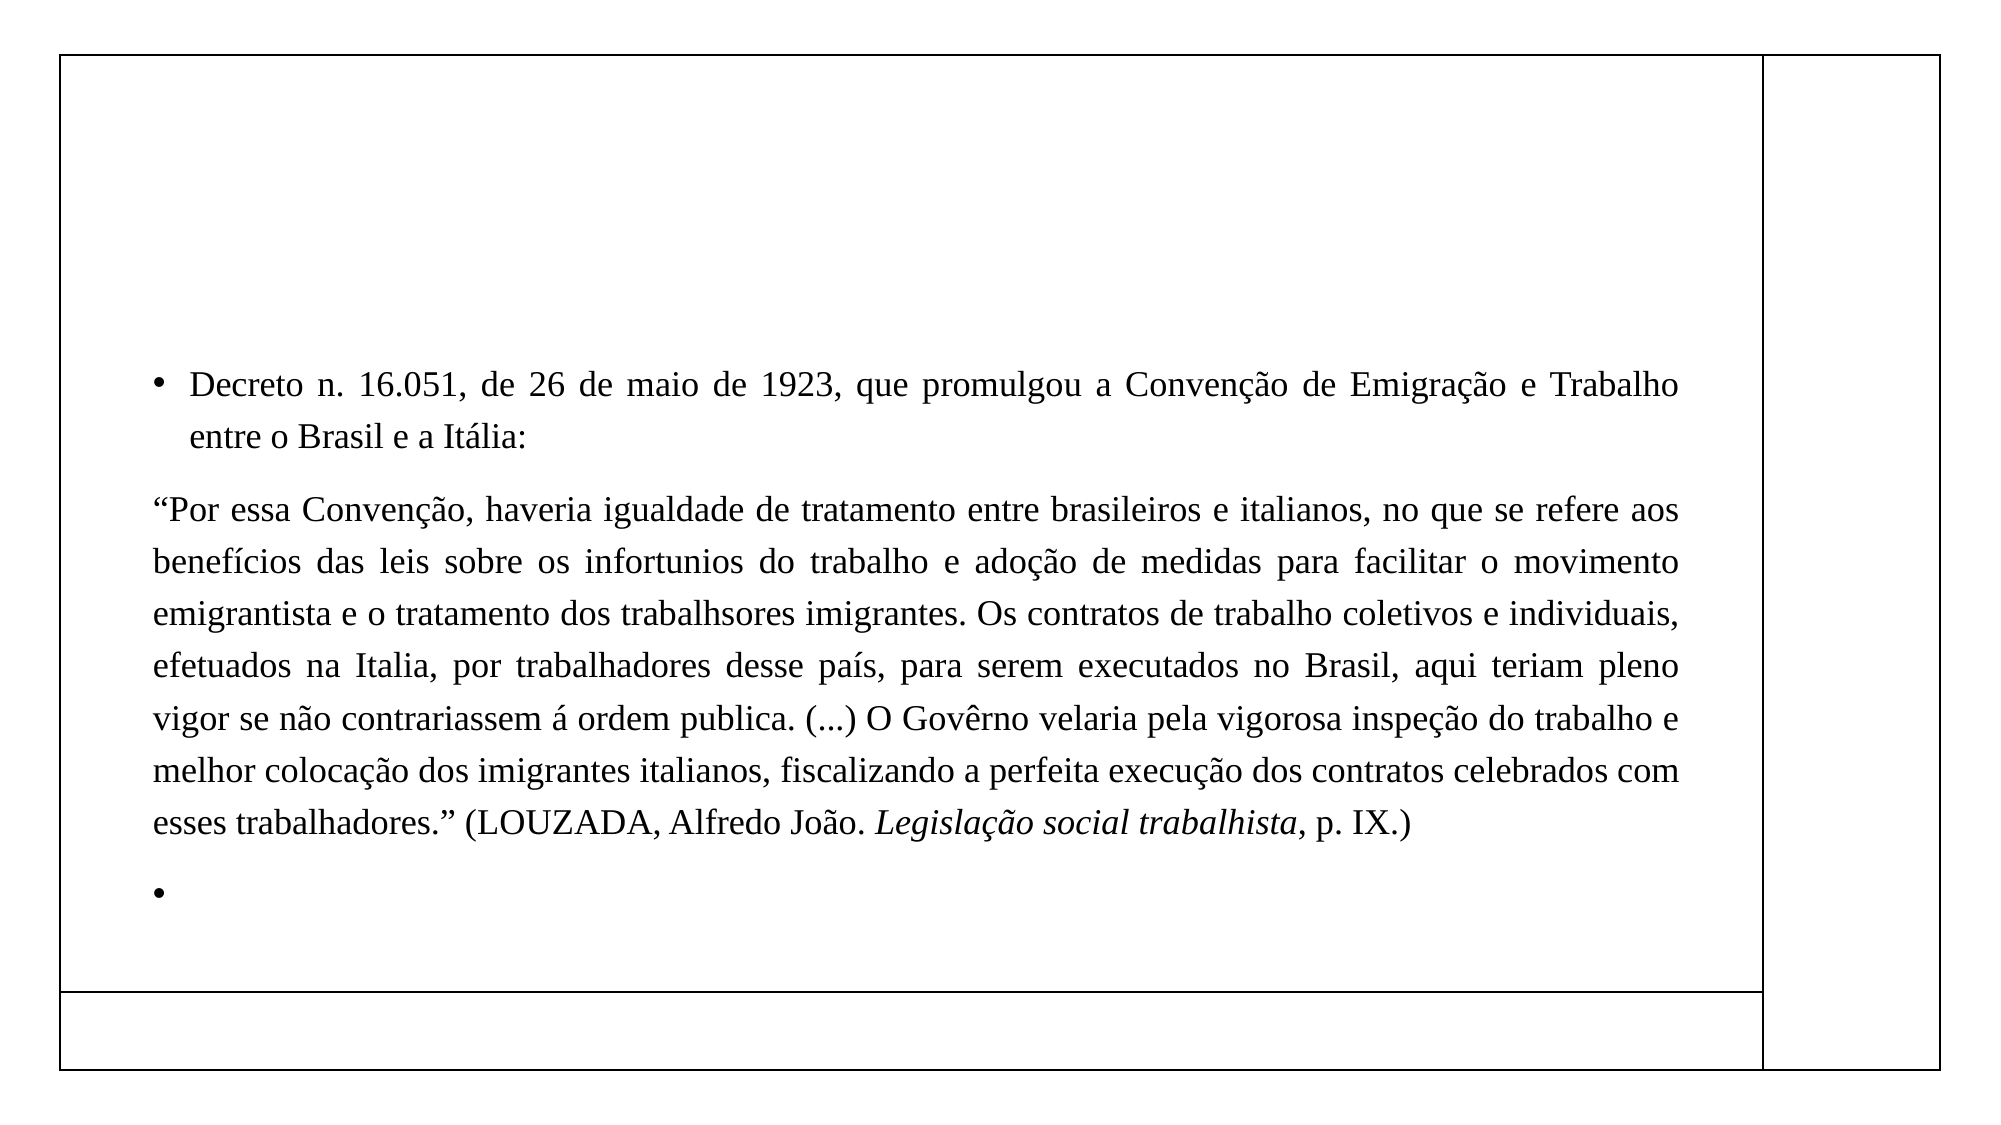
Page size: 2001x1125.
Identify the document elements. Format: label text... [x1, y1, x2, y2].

list Decreto n. 16.051, de 26 de maio de 1923, que promulgou a Convenção de Emigração e Trabalho entre o Brasil e a Itália: “Por essa Convenção, haveria igualdade de tratamento entre brasileiros e italianos, no que se refere aos benefícios das leis sobre os infortunios do trabalho e adoção de medidas para facilitar o movimento emigrantista e o tratamento dos trabalhsores imigrantes. Os contratos de trabalho coletivos e individuais, efetuados na Italia, por trabalhadores desse país, para serem executados no Brasil, aqui teriam pleno vigor se não contrariassem á ordem publica. (...) O Govêrno velaria pela vigorosa inspeção do trabalho e melhor colocação dos imigrantes italianos, fiscalizando a perfeita execução dos contratos celebrados com esses trabalhadores.” (LOUZADA, Alfredo João. Legislação social trabalhista, p. IX.) [138, 343, 1695, 959]
